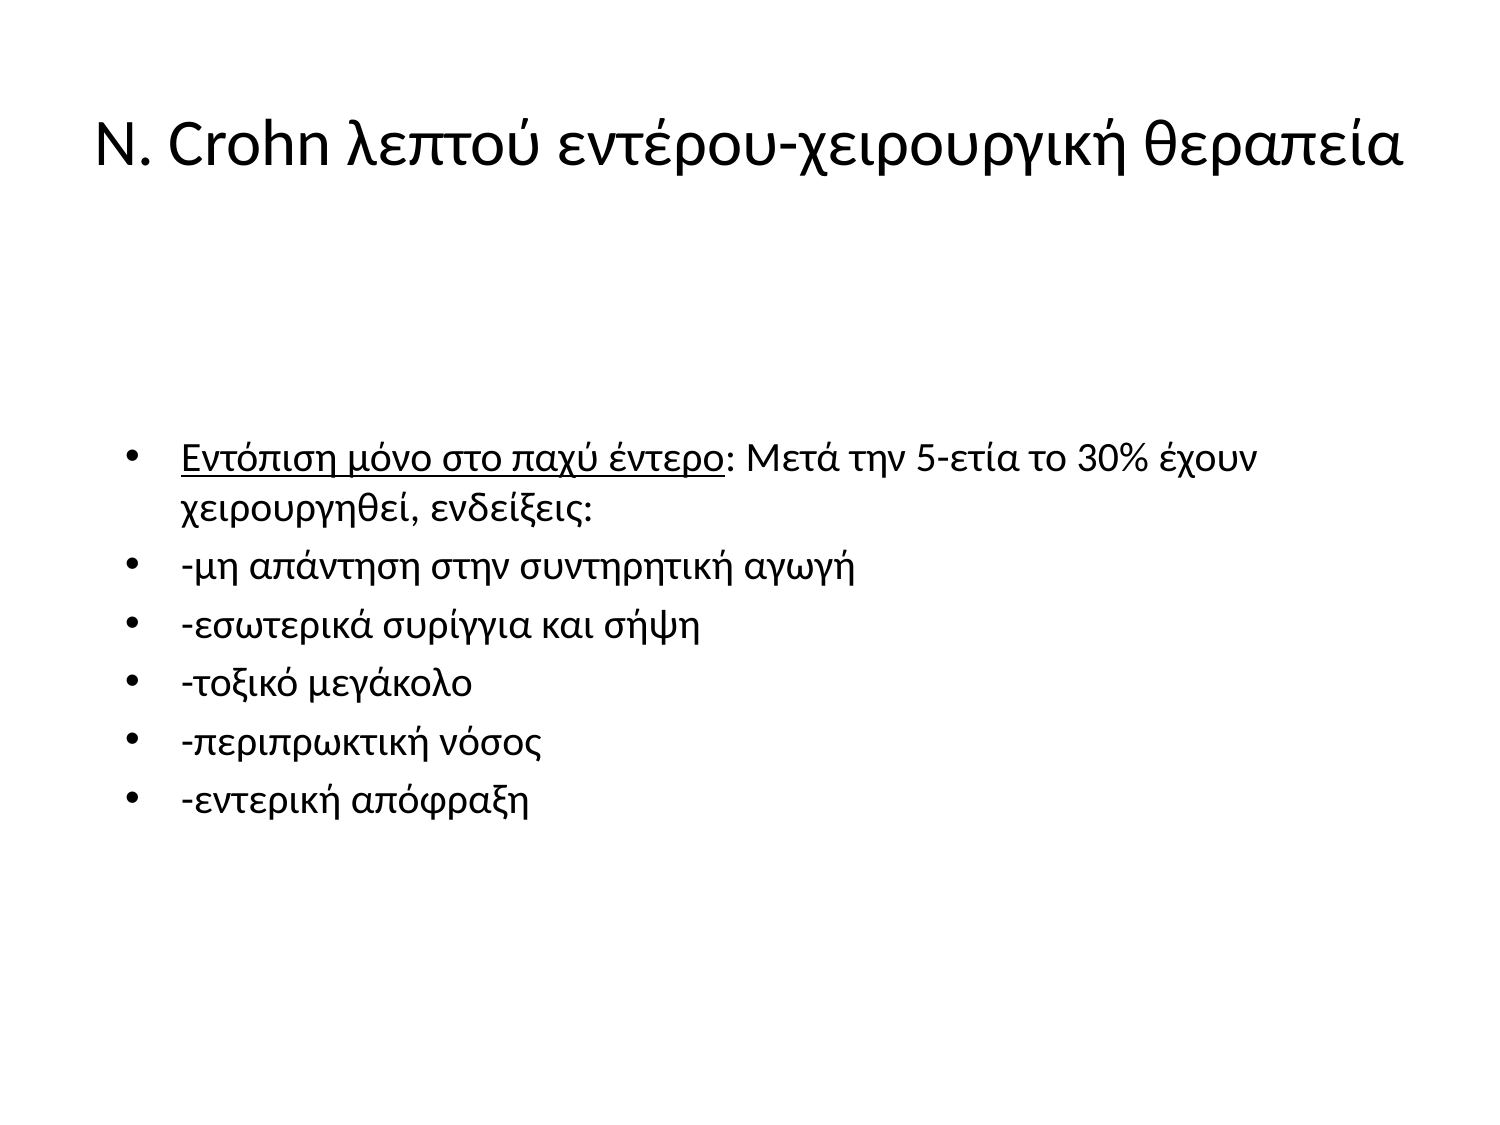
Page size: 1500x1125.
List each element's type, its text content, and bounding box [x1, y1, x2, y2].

title N. Crohn λεπτού εντέρου-χειρουργική θεραπεία [75, 45, 1425, 233]
list Εντόπιση μόνο στο παχύ έντερο: Μετά την 5-ετία το 30% έχουν χειρουργηθεί, ενδείξεις: -μη απάντηση στην συντηρητική αγωγή -εσωτερικά συρίγγια και σήψη -τοξικό μεγάκολο -περιπρωκτική νόσος -εντερική απόφραξη [109, 422, 1475, 983]
